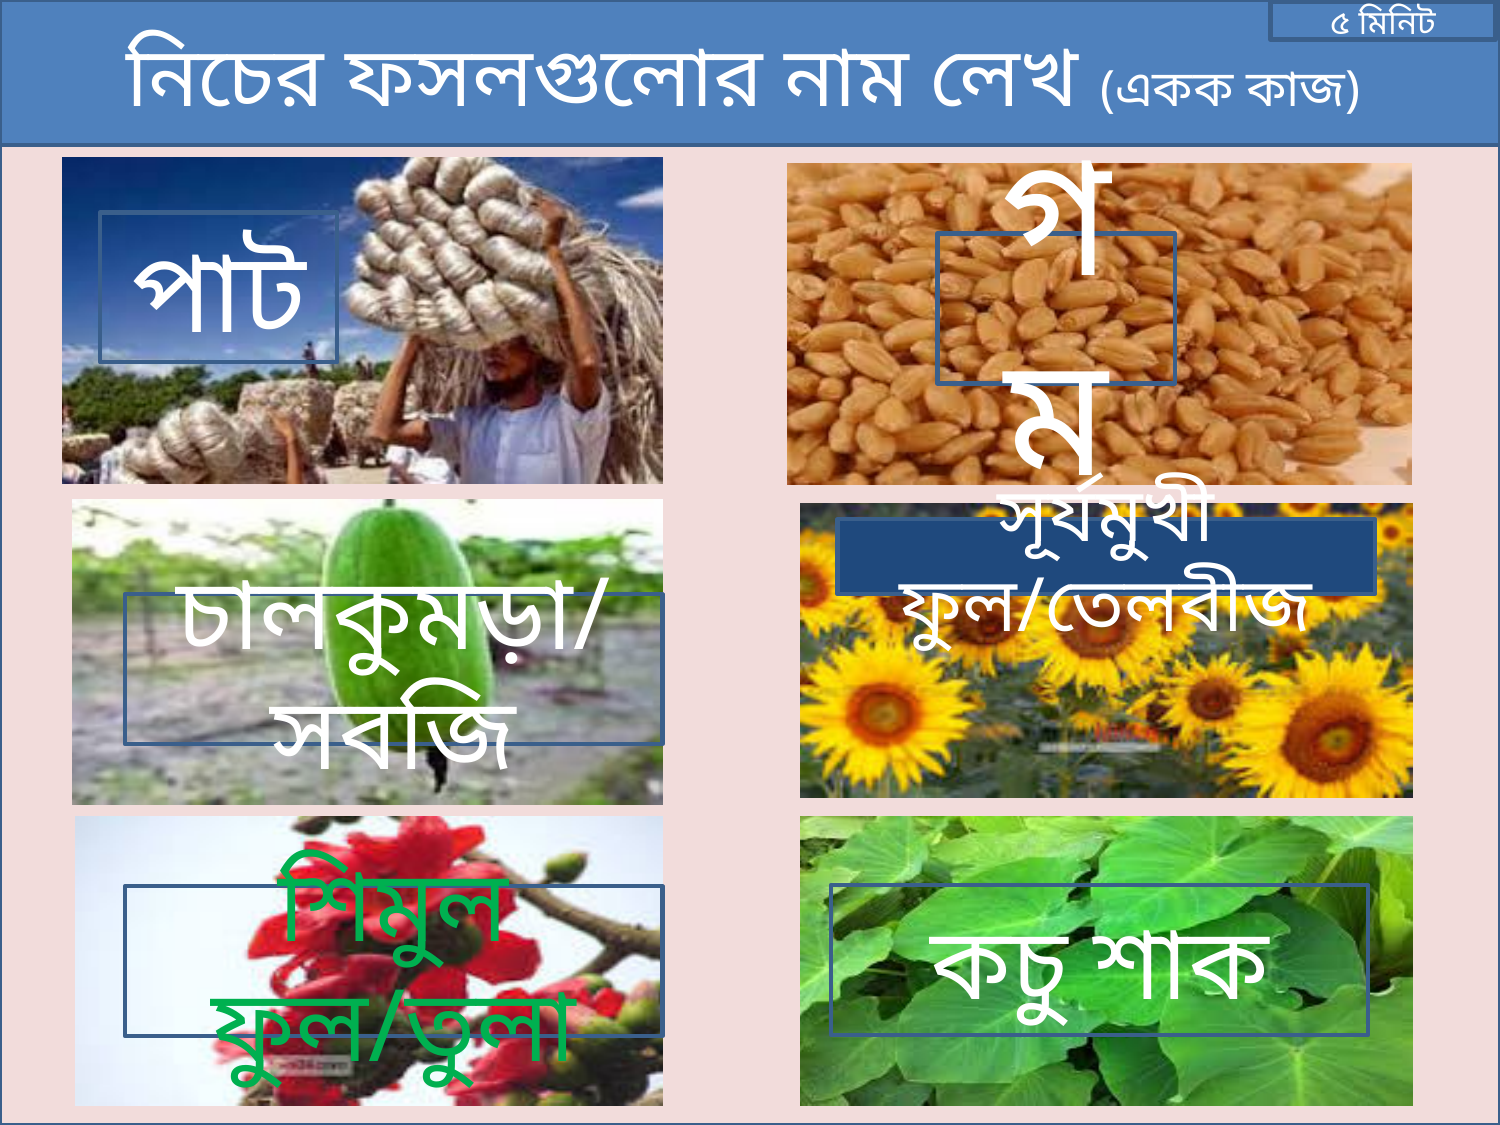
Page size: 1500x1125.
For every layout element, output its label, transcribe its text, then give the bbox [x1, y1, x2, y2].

text_box নিচের ফসলগুলোর নাম লেখ (একক কাজ) [0, 0, 1500, 147]
text_box ৫ মিনিট [1268, 0, 1498, 42]
picture [799, 816, 1413, 1107]
text_box [0, 147, 1500, 1125]
picture [74, 816, 663, 1107]
picture [799, 503, 1413, 799]
picture [62, 156, 663, 485]
picture [787, 163, 1412, 486]
picture [72, 499, 663, 805]
